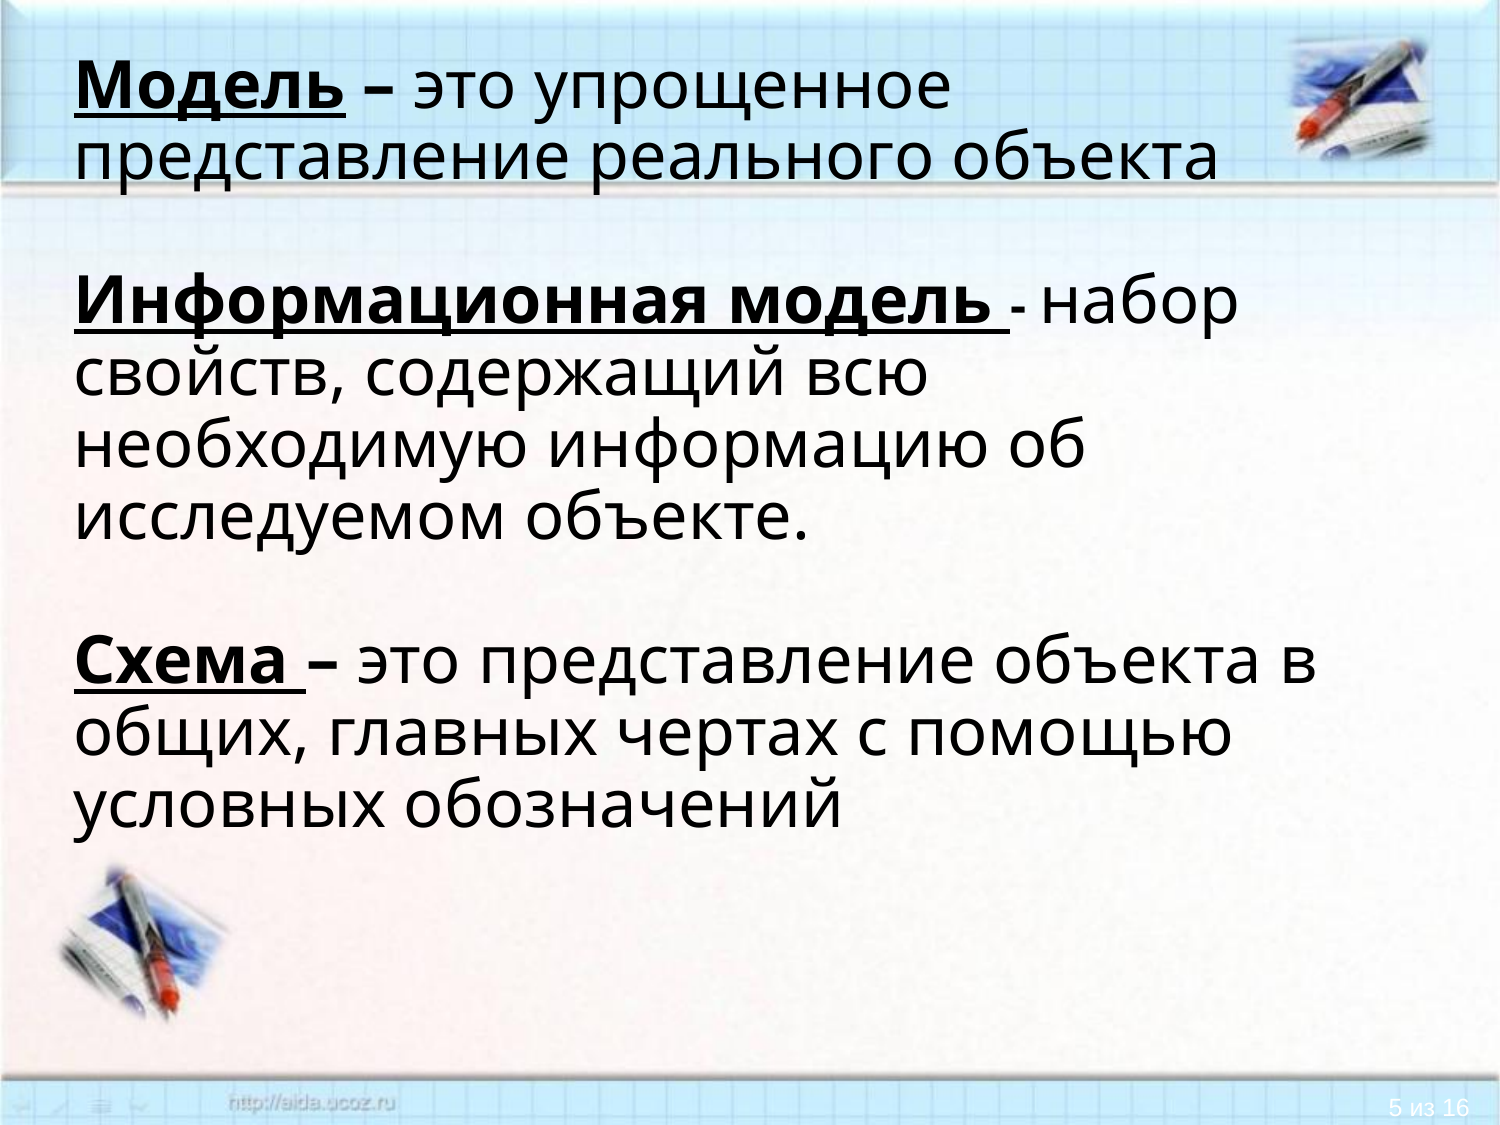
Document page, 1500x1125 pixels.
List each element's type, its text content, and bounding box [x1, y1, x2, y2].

title Модель – это упрощенное представление реального объекта Информационная модель - набор свойств, содержащий всю необходимую информацию об исследуемом объекте. Схема – это представление объекта в общих, главных чертах с помощью условных обозначений [58, 128, 1372, 680]
picture [0, 0, 1500, 1125]
